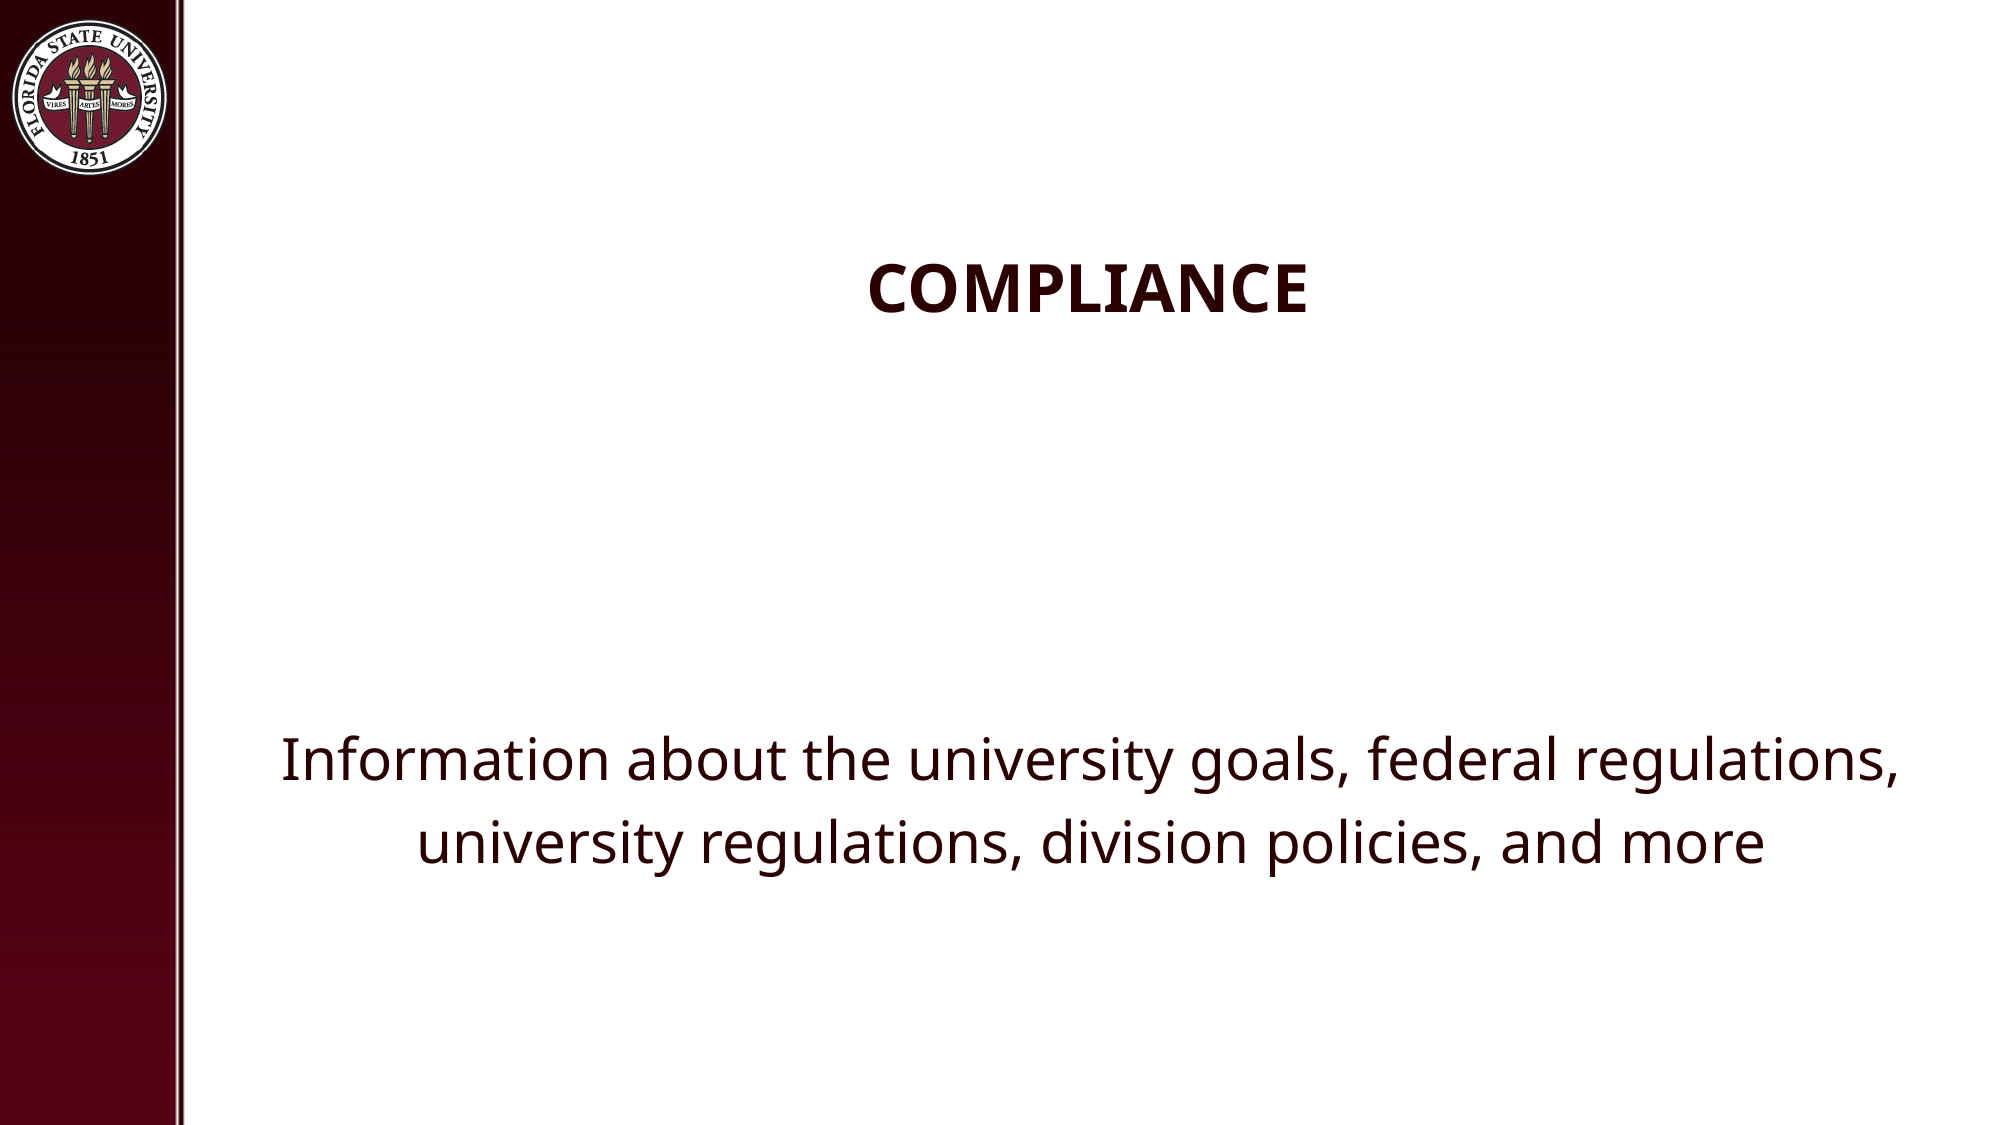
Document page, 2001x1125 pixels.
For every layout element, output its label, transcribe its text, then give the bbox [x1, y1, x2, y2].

list Information about the university goals, federal regulations, university regulations, division policies, and more [232, 583, 1950, 1000]
title Compliance [218, 72, 1959, 459]
picture [0, 0, 2001, 1125]
